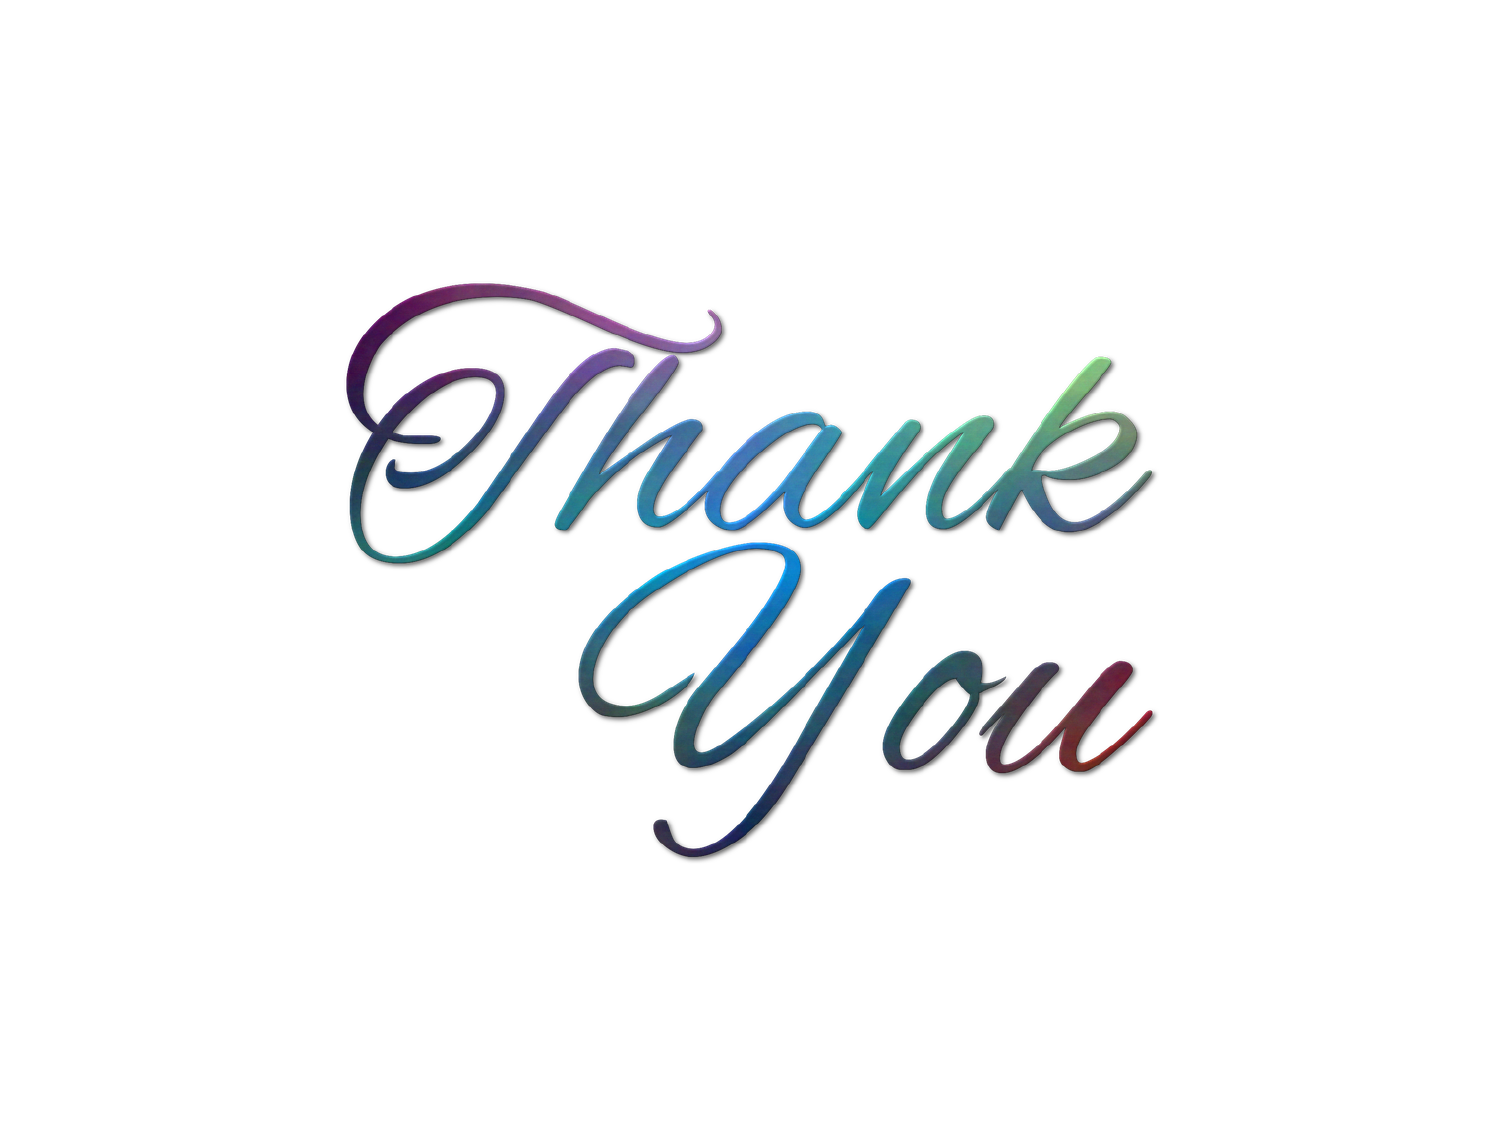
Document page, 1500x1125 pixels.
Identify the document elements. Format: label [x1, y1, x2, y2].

picture [274, 237, 1219, 922]
